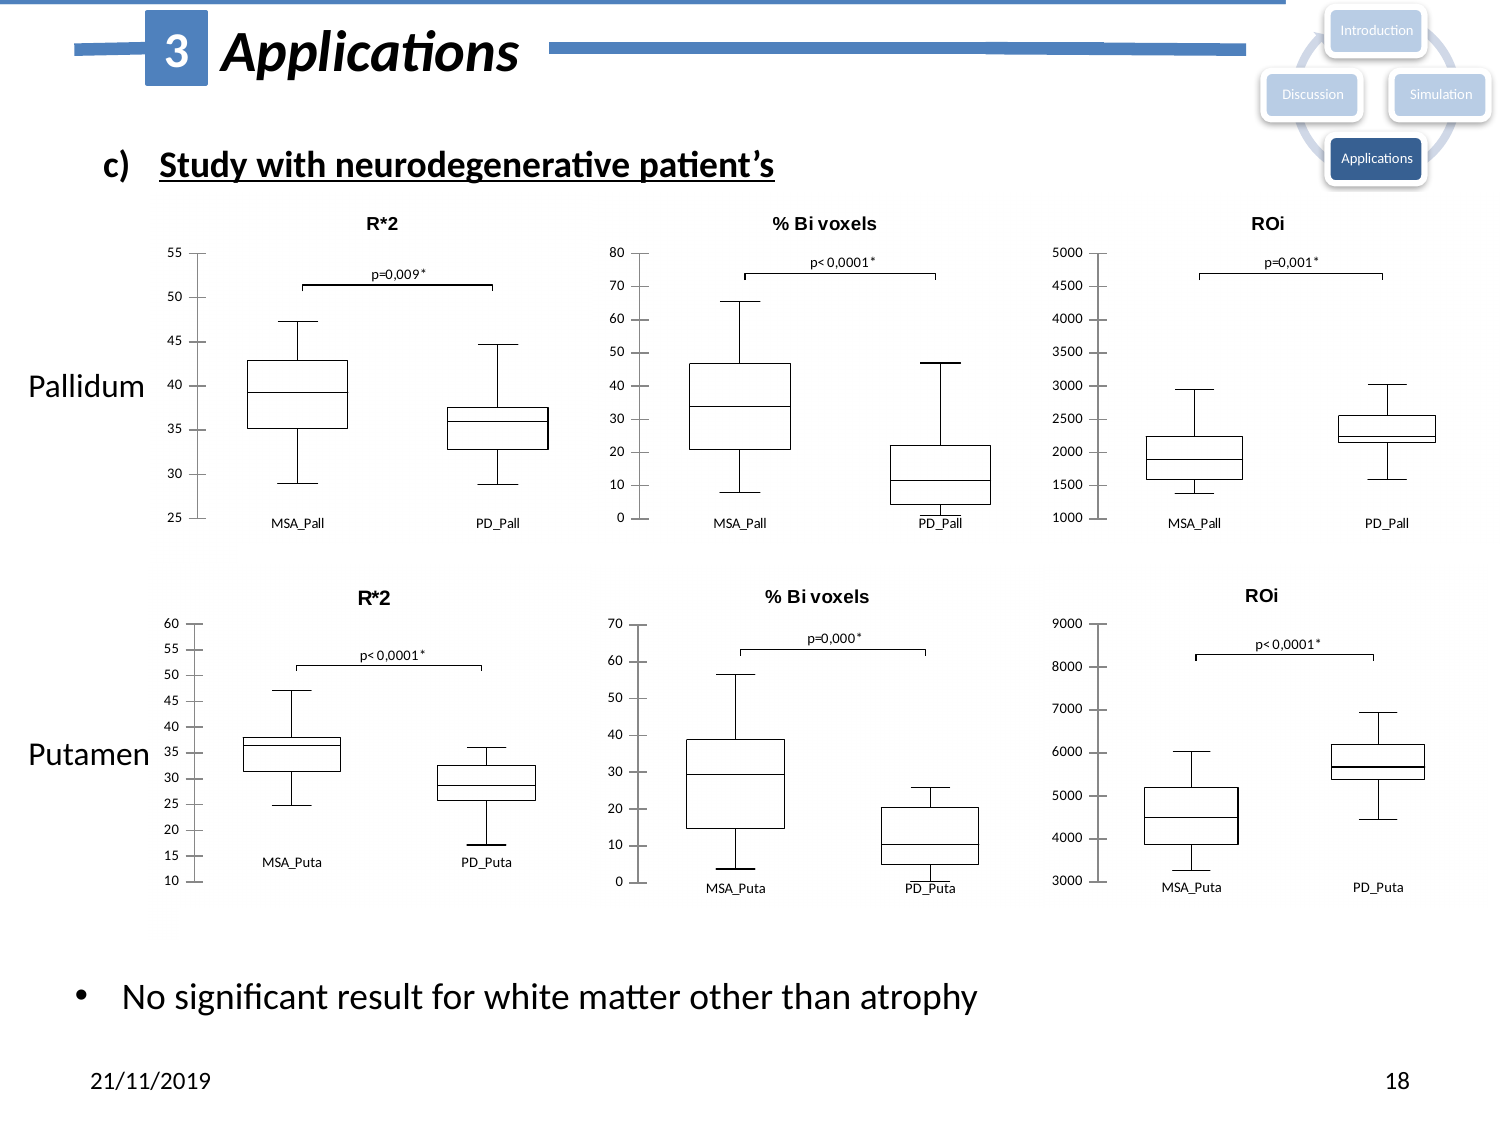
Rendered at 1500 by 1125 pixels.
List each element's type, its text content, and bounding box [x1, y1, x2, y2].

text_box No significant result for white matter other than atrophy [60, 964, 1269, 1025]
slide_number 18 [1074, 1035, 1425, 1125]
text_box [13, 192, 1500, 950]
text_box [0, 0, 1288, 6]
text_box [1178, 6, 1500, 184]
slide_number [75, 1035, 425, 1125]
text_box 3 [145, 10, 208, 85]
text_box Study with neurodegenerative patient’s [88, 132, 790, 190]
title Applications [206, 6, 892, 107]
